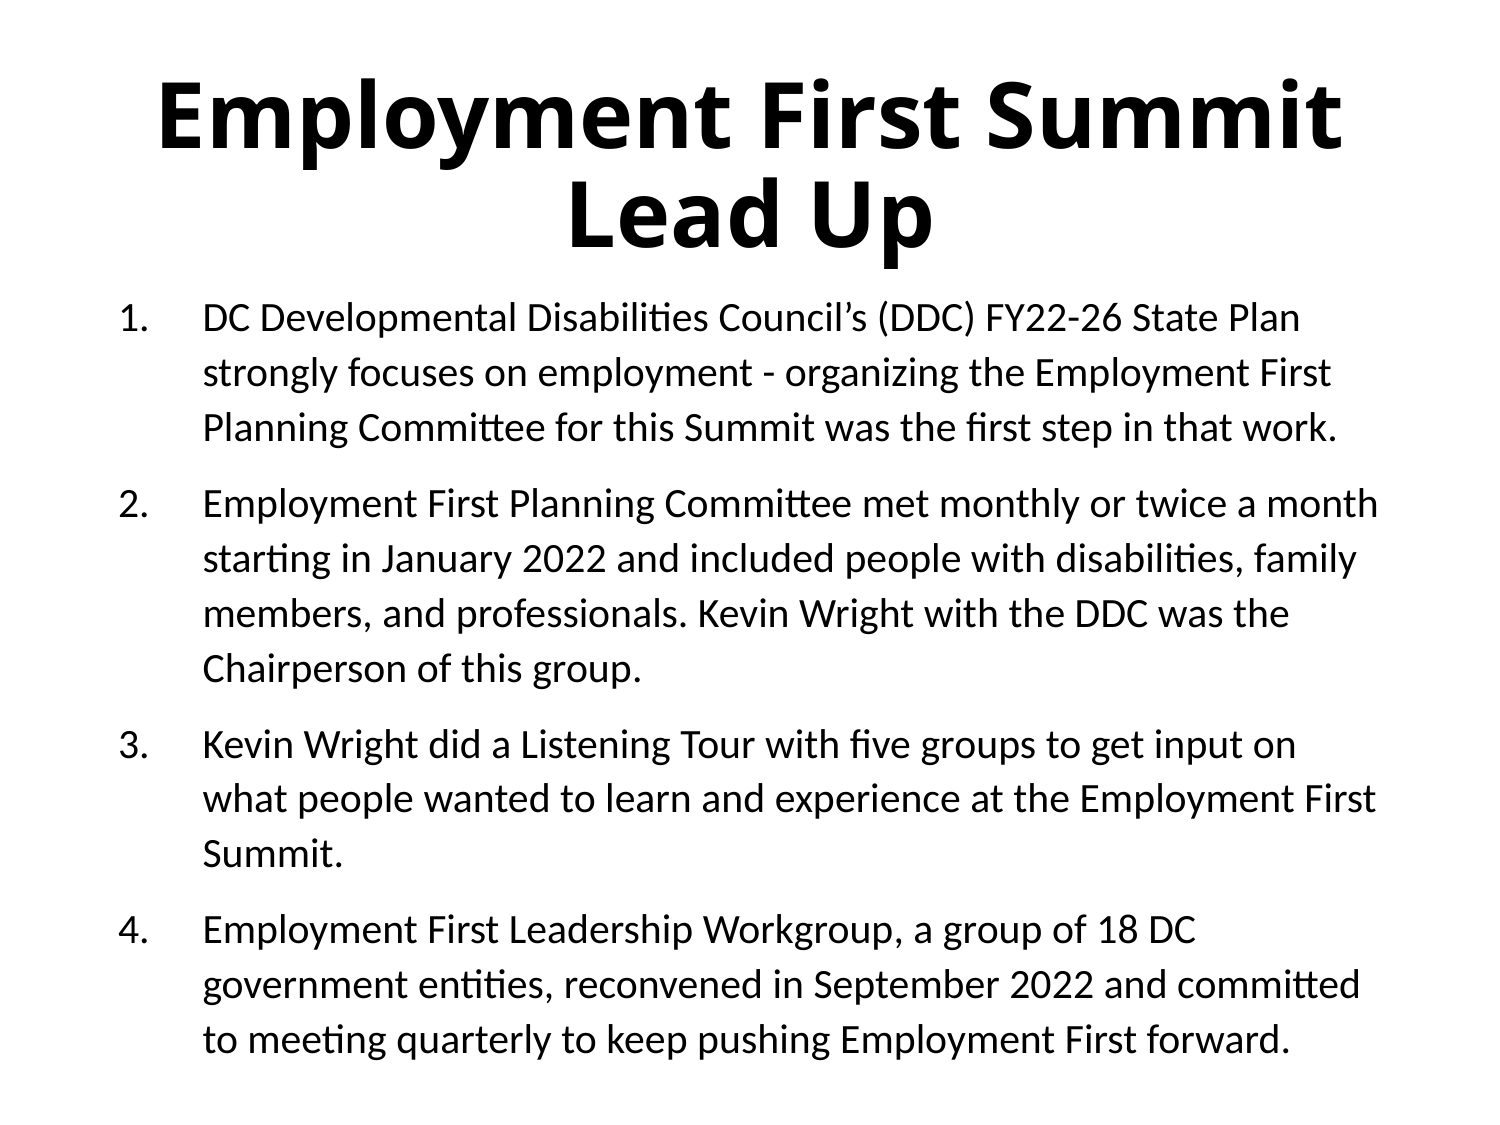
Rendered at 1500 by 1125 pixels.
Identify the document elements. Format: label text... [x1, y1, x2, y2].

list DC Developmental Disabilities Council’s (DDC) FY22-26 State Plan strongly focuses on employment - organizing the Employment First Planning Committee for this Summit was the first step in that work. Employment First Planning Committee met monthly or twice a month starting in January 2022 and included people with disabilities, family members, and professionals. Kevin Wright with the DDC was the Chairperson of this group. Kevin Wright did a Listening Tour with five groups to get input on what people wanted to learn and experience at the Employment First Summit. Employment First Leadership Workgroup, a group of 18 DC government entities, reconvened in September 2022 and committed to meeting quarterly to keep pushing Employment First forward. [103, 277, 1397, 992]
title Employment First Summit Lead Up [103, 59, 1397, 277]
